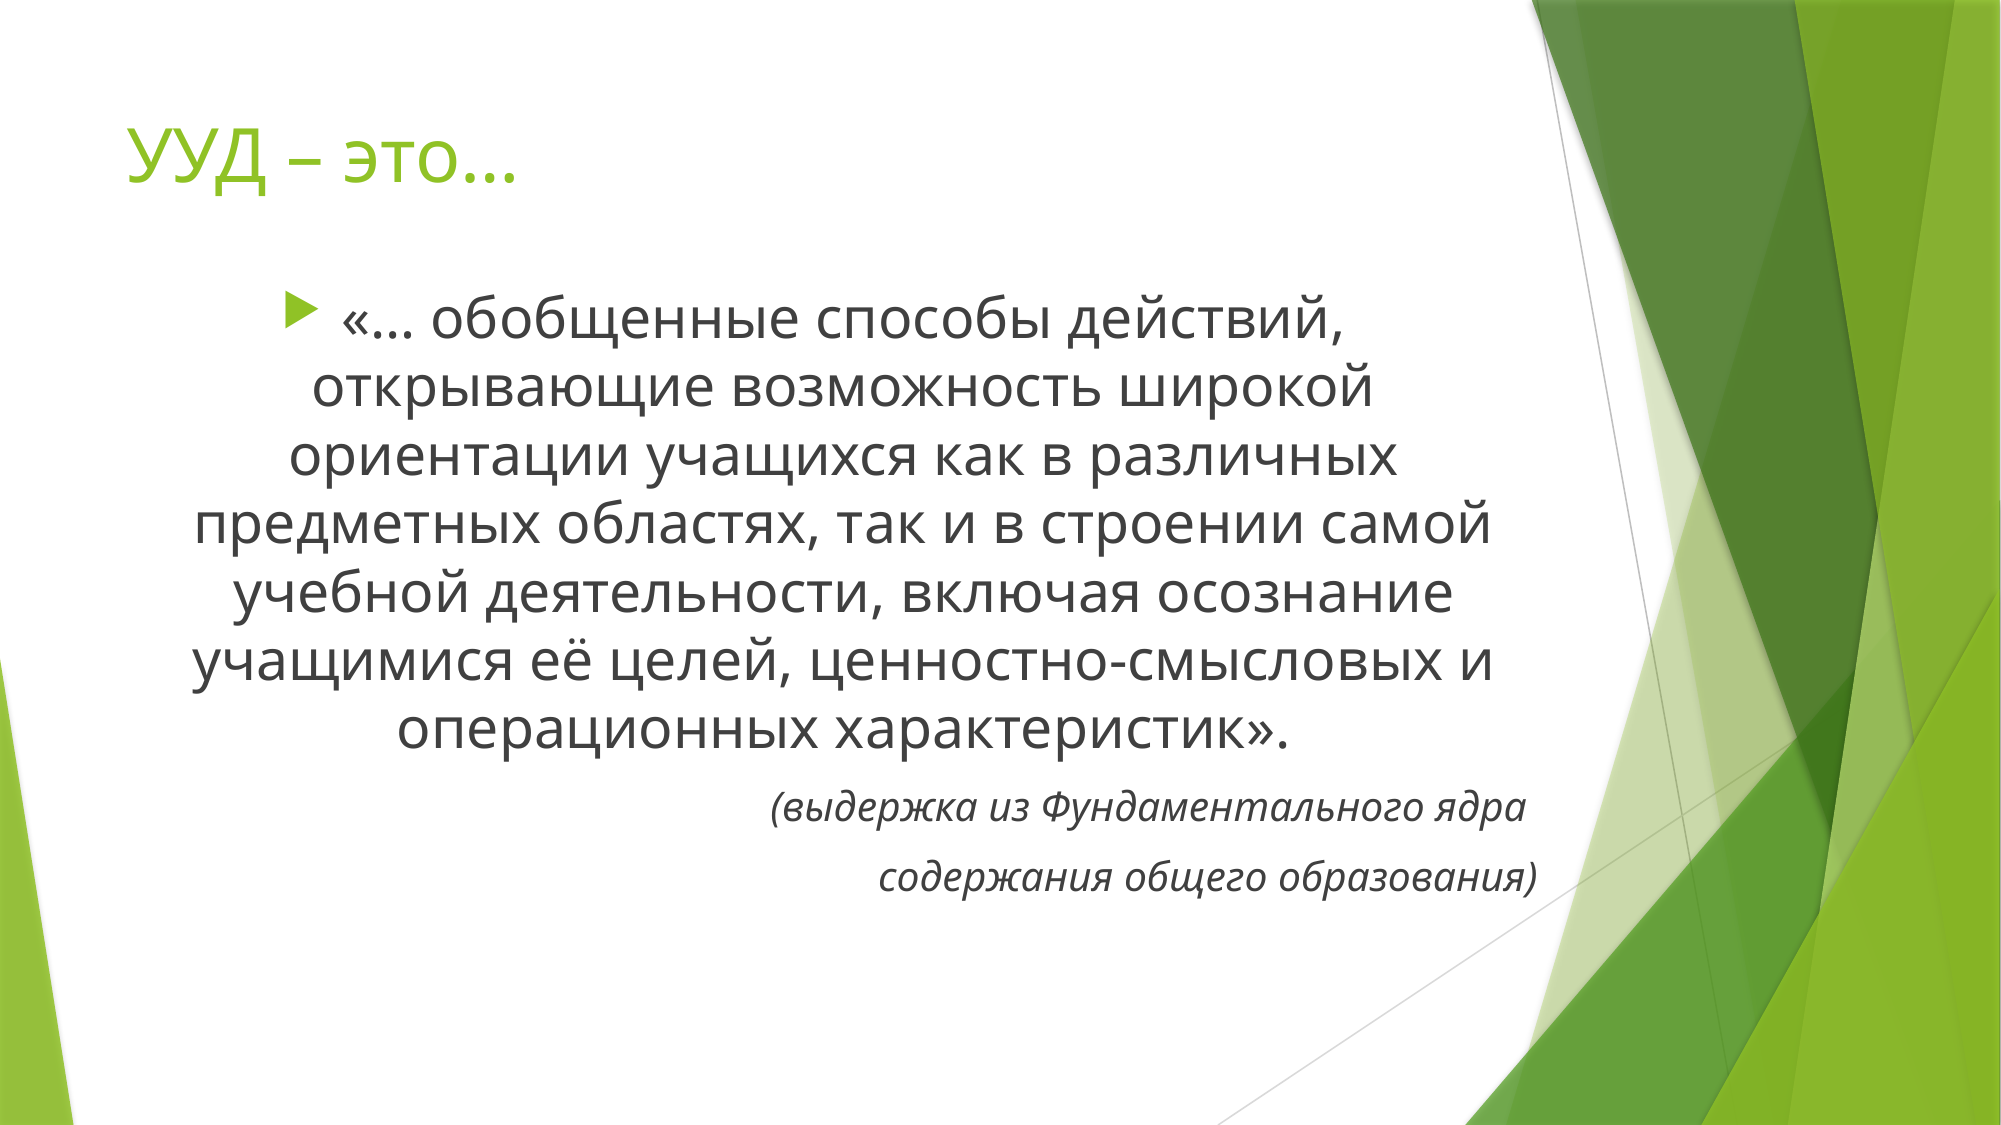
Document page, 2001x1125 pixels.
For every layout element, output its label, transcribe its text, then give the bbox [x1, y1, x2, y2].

list «… обобщенные способы действий, открывающие возможность широкой ориентации учащихся как в различных предметных областях, так и в строении самой учебной деятельности, включая осознание учащимися её целей, ценностно-смысловых и операционных характеристик». (выдержка из Фундаментального ядра содержания общего образования) [79, 273, 1554, 911]
title УУД – это… [111, 99, 1522, 273]
